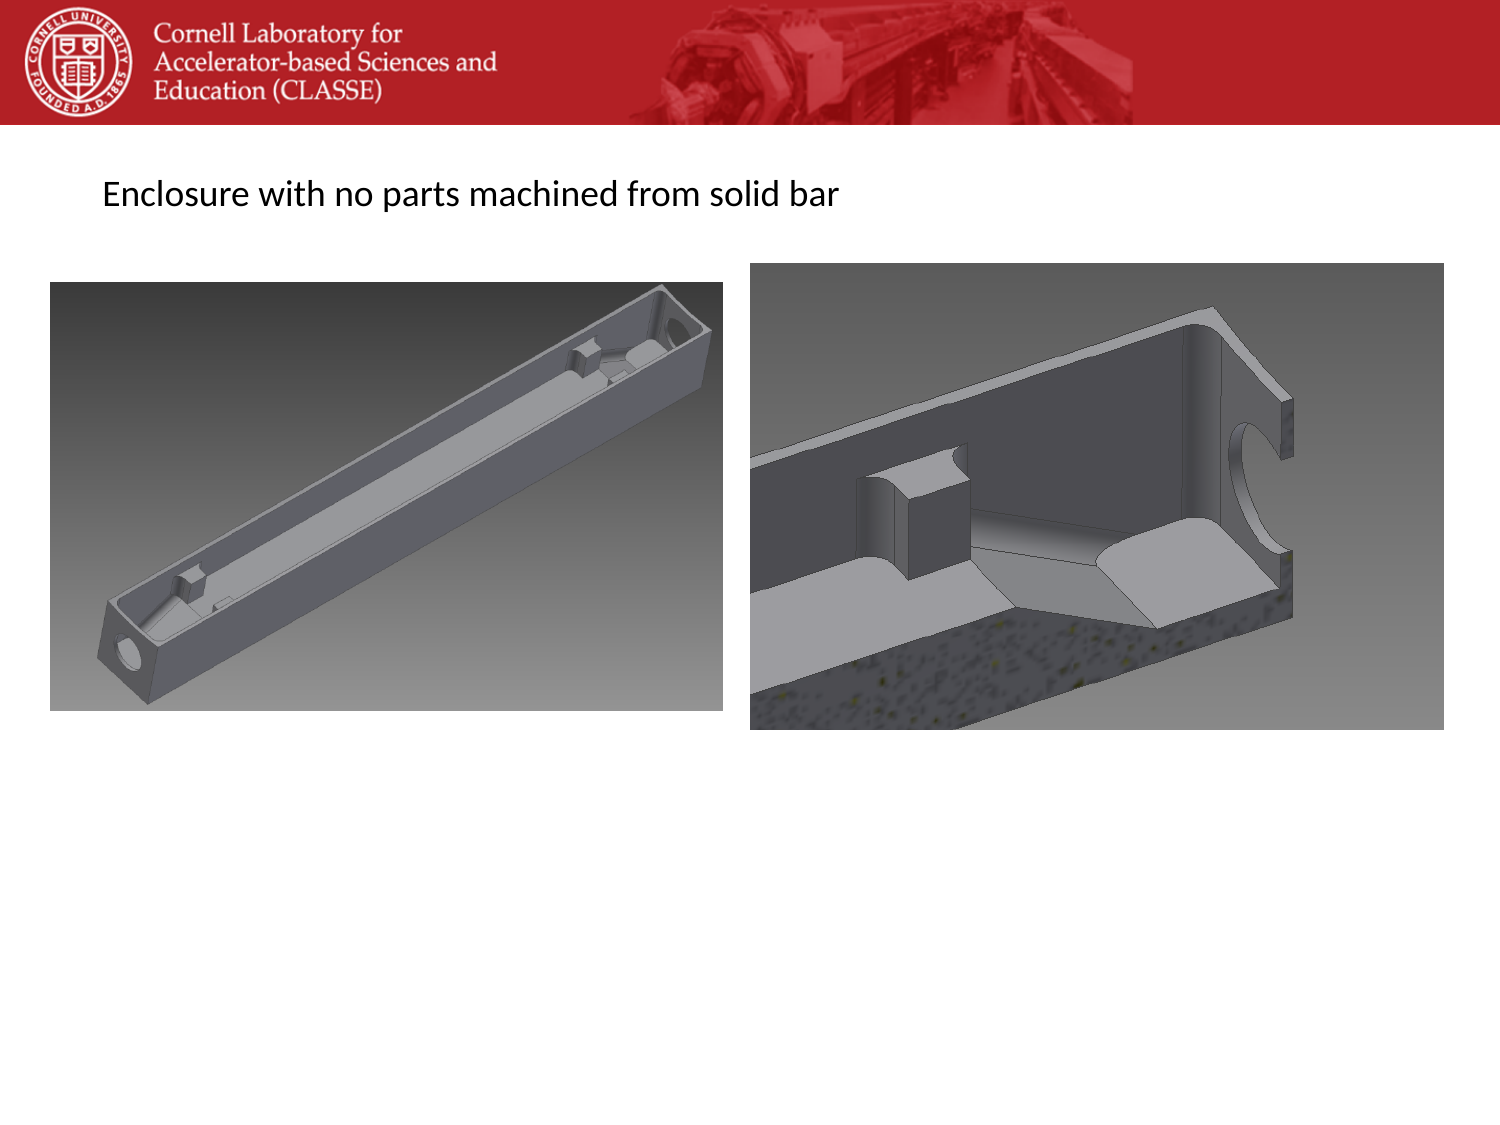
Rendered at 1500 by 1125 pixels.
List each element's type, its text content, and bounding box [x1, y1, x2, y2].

text_box Enclosure with no parts machined from solid bar [87, 161, 1185, 222]
picture [0, 0, 1500, 126]
picture [749, 262, 1444, 731]
picture [49, 282, 724, 711]
